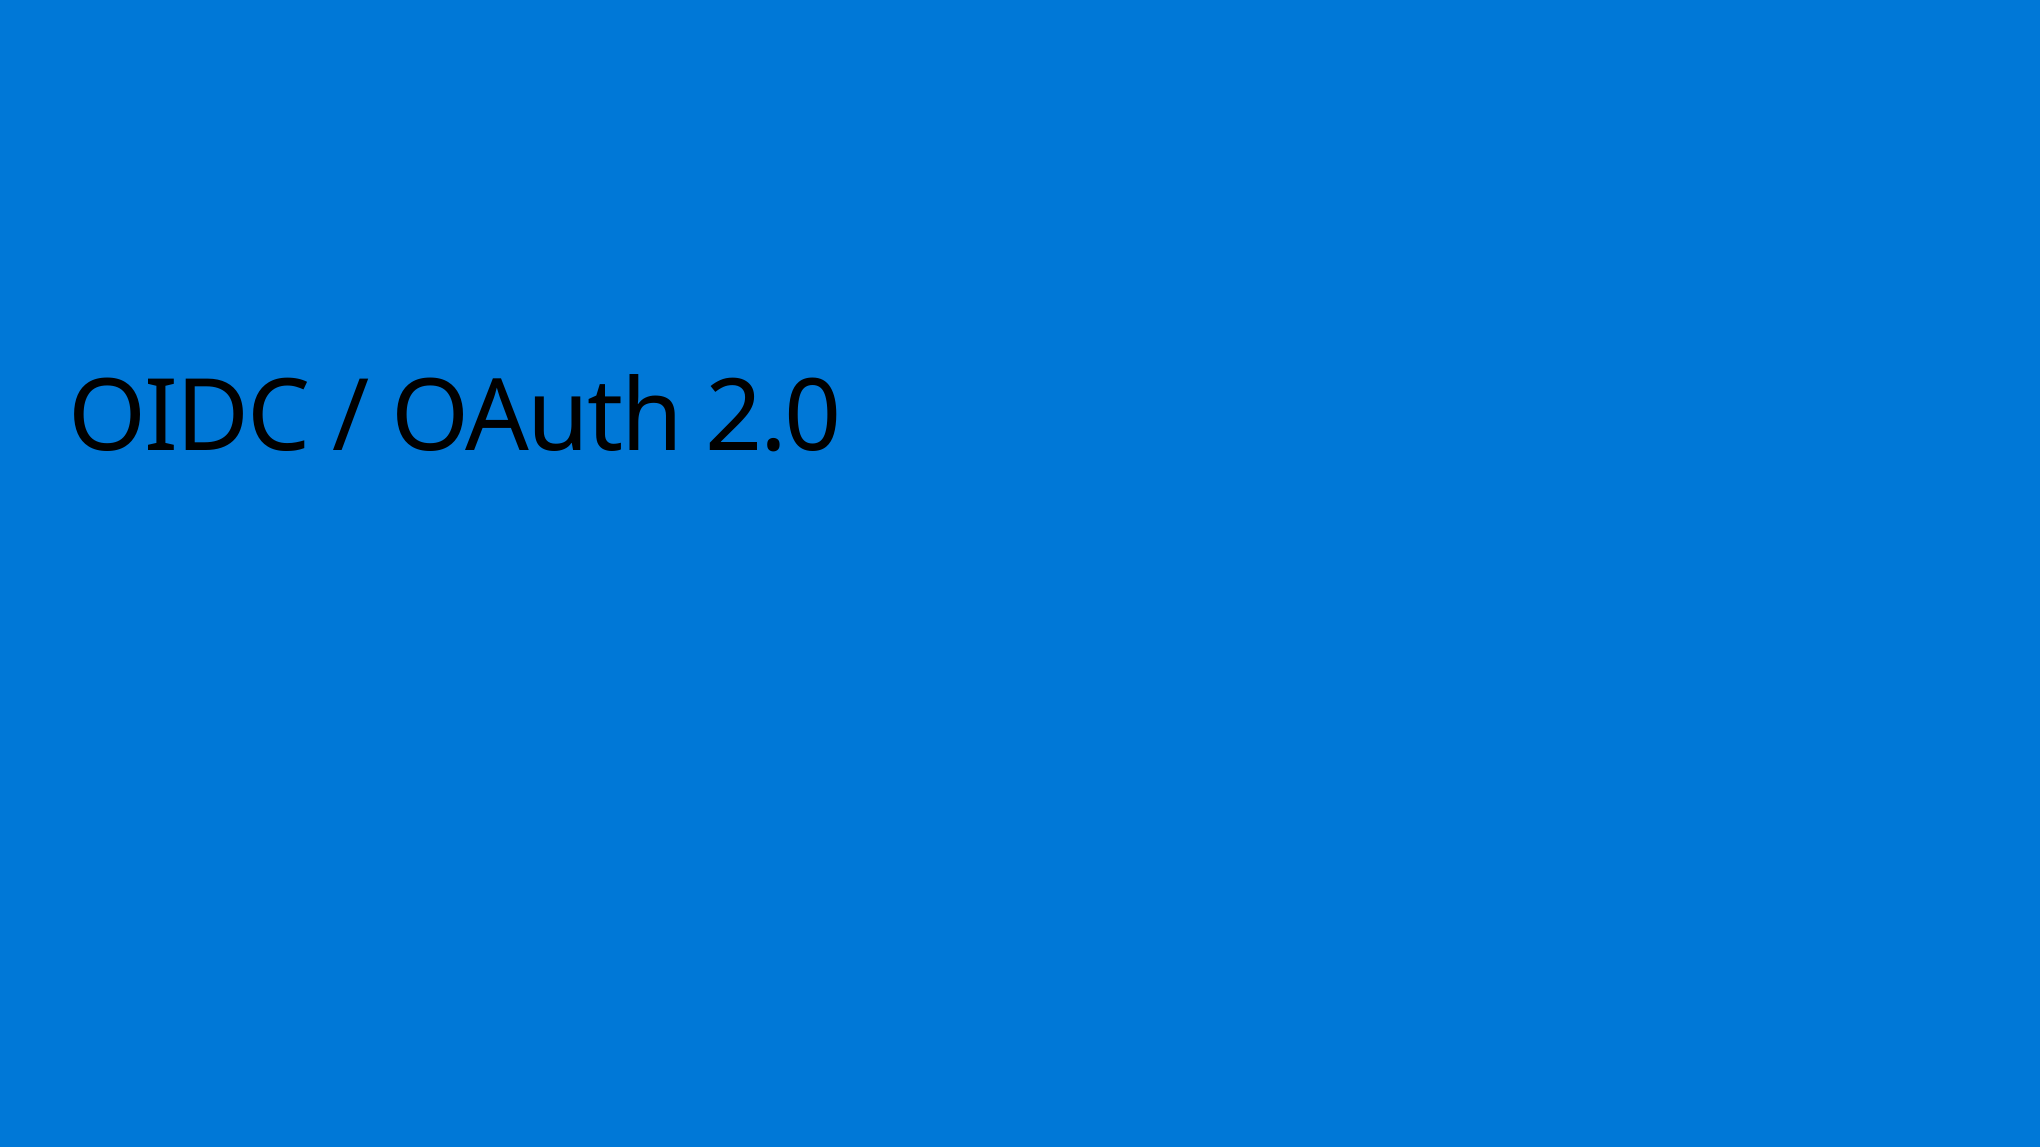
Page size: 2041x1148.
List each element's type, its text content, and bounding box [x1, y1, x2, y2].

title OIDC / OAuth 2.0 [45, 348, 1996, 489]
